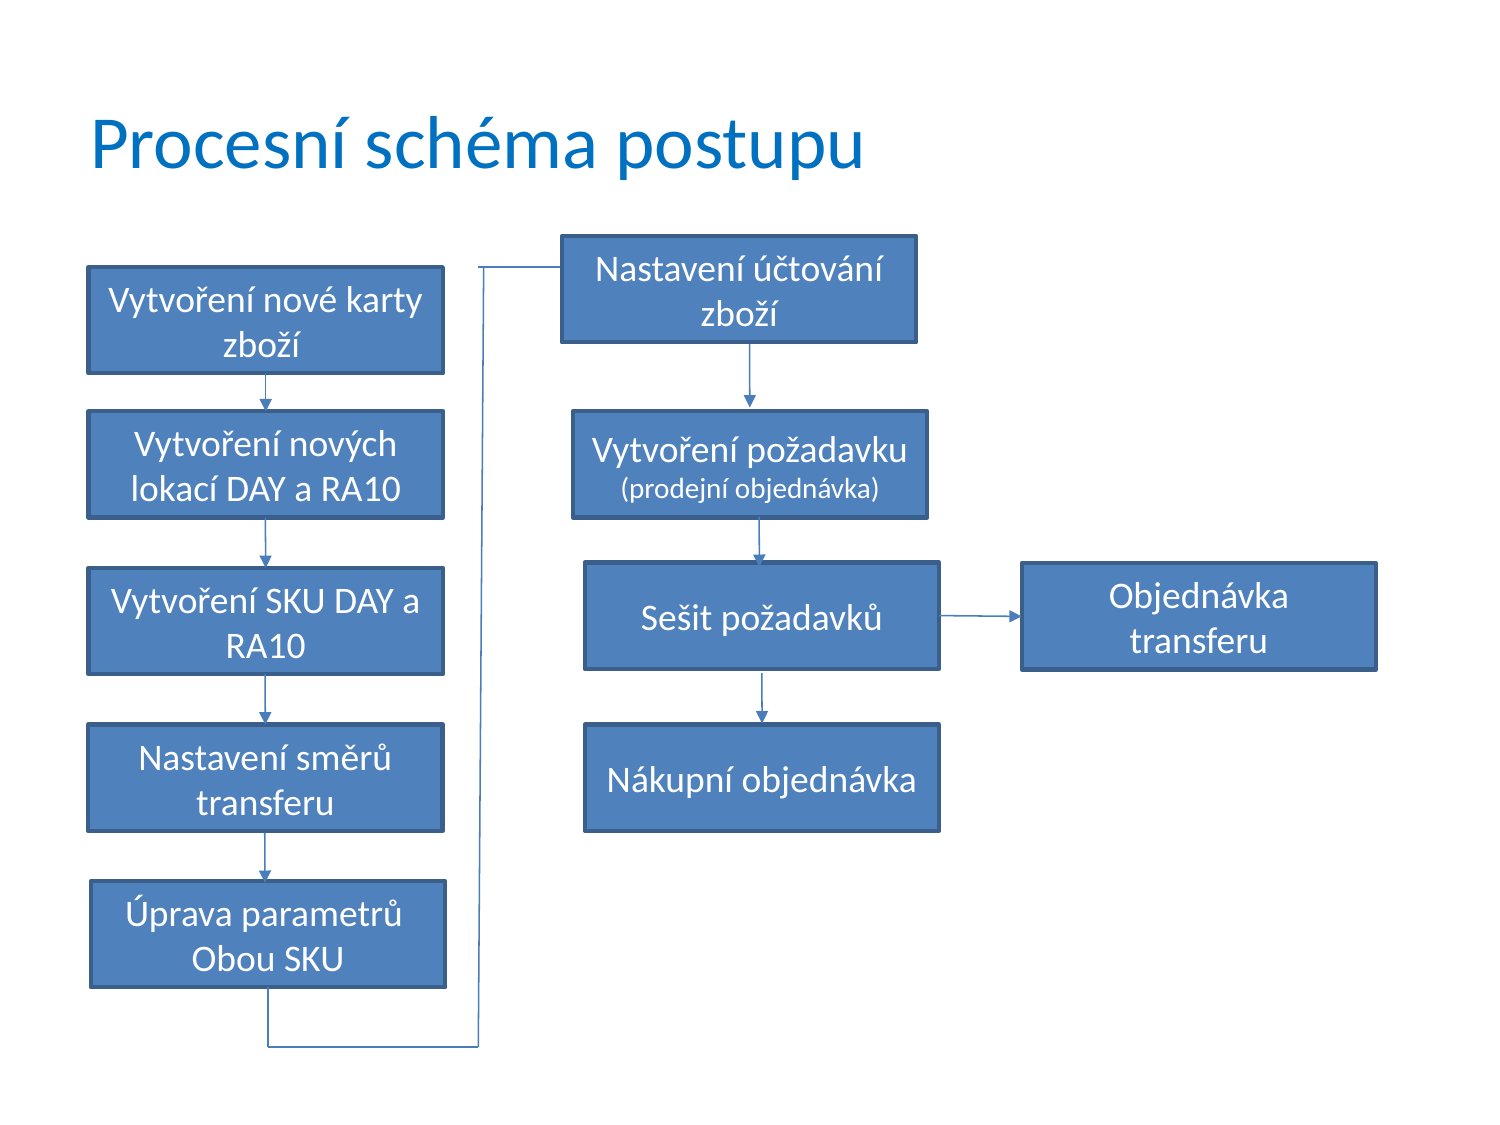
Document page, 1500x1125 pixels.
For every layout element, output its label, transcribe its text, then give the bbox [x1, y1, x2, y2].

text_box Nákupní objednávka [583, 722, 941, 833]
text_box Nastavení účtování zboží [560, 234, 918, 344]
text_box Úprava parametrů Obou SKU [89, 879, 447, 989]
text_box Objednávka transferu [1020, 561, 1378, 672]
title Procesní schéma postupu [75, 45, 1425, 233]
text_box Sešit požadavků [583, 560, 941, 671]
text_box Vytvoření nových lokací DAY a RA10 [86, 409, 445, 520]
text_box Vytvoření nové karty zboží [86, 265, 445, 375]
text_box Vytvoření požadavku (prodejní objednávka) [571, 409, 929, 520]
text_box Nastavení směrů transferu [86, 722, 445, 833]
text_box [478, 275, 484, 1047]
text_box Vytvoření SKU DAY a RA10 [86, 566, 445, 676]
